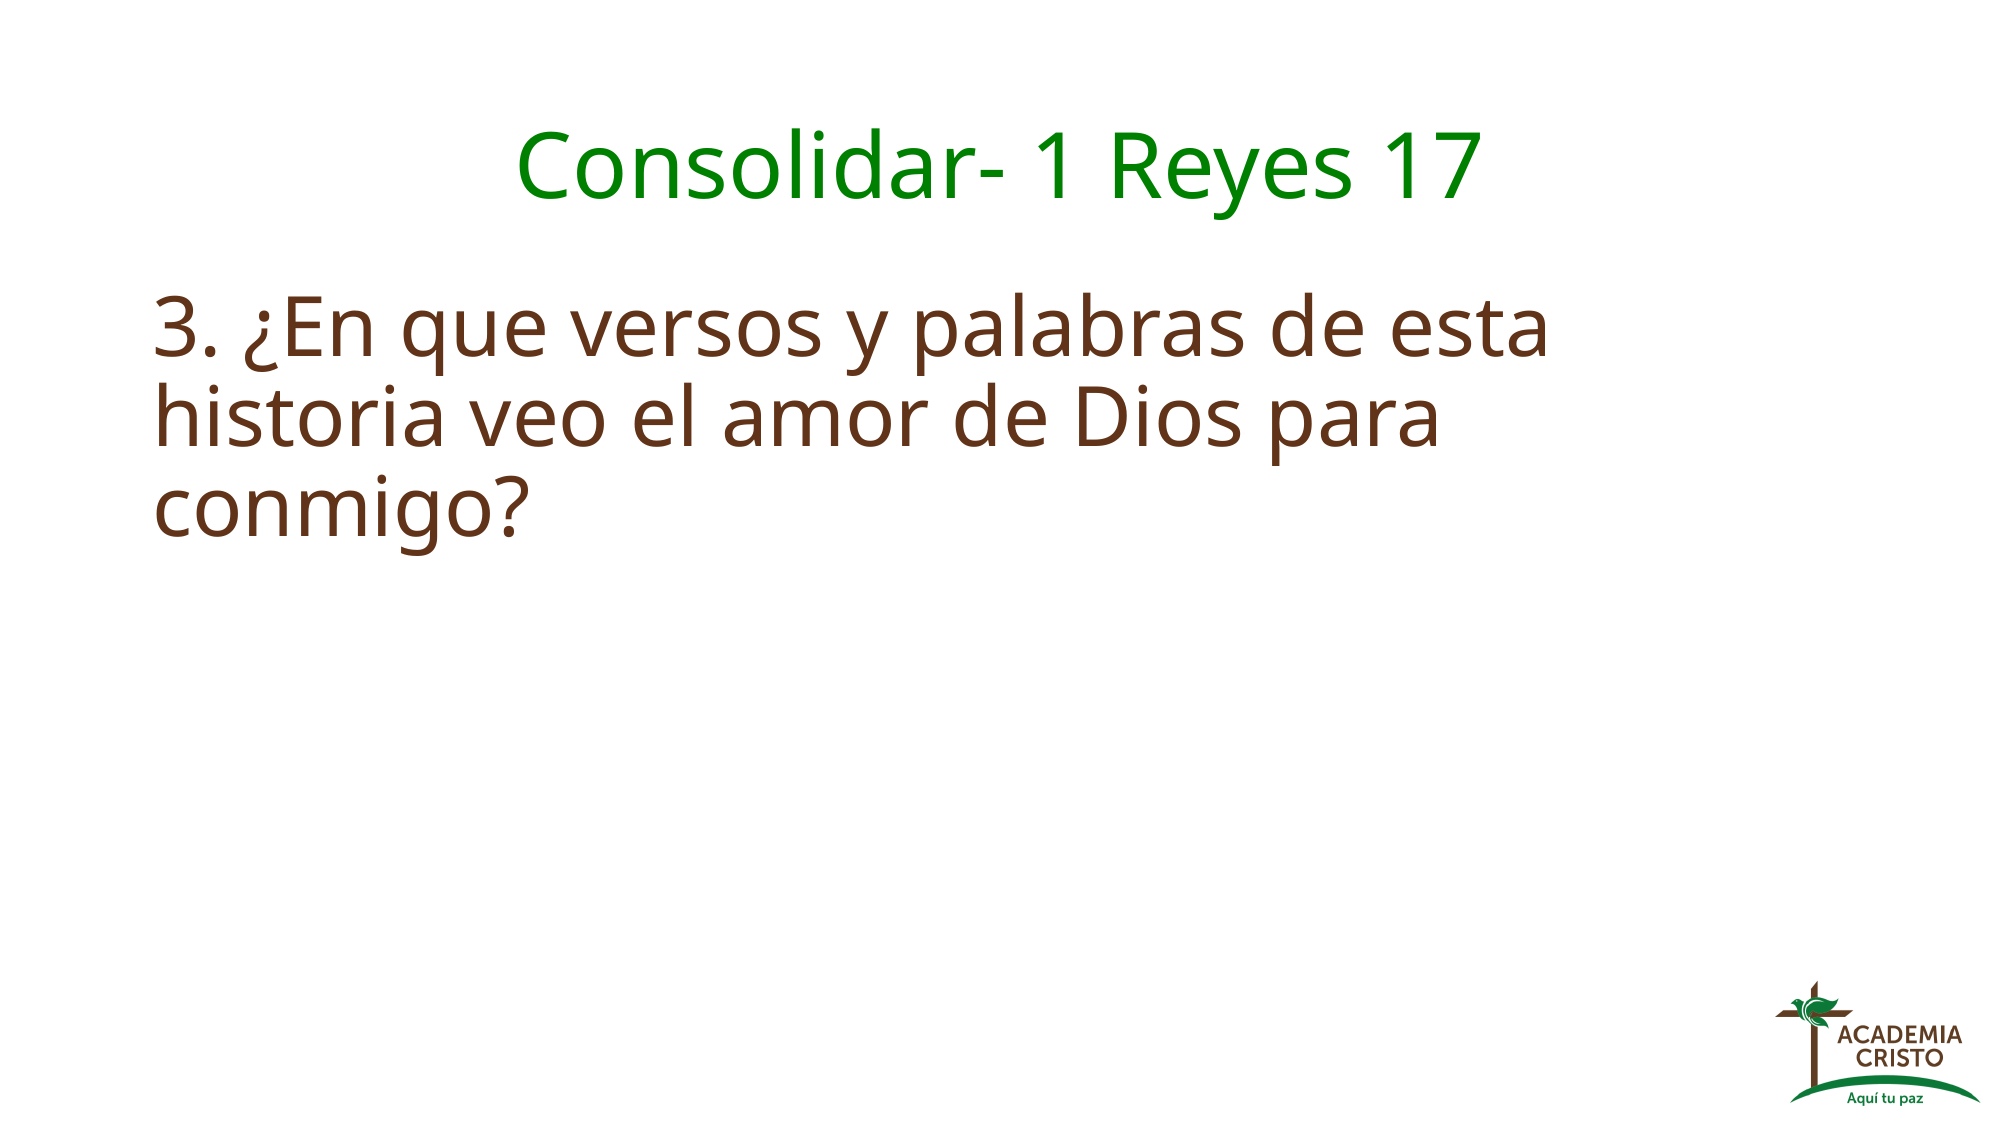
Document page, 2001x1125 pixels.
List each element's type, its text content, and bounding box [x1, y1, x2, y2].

title Consolidar- 1 Reyes 17 [137, 59, 1863, 278]
picture [1759, 972, 2000, 1125]
list 3. ¿En que versos y palabras de esta historia veo el amor de Dios para conmigo? [137, 277, 1793, 1014]
